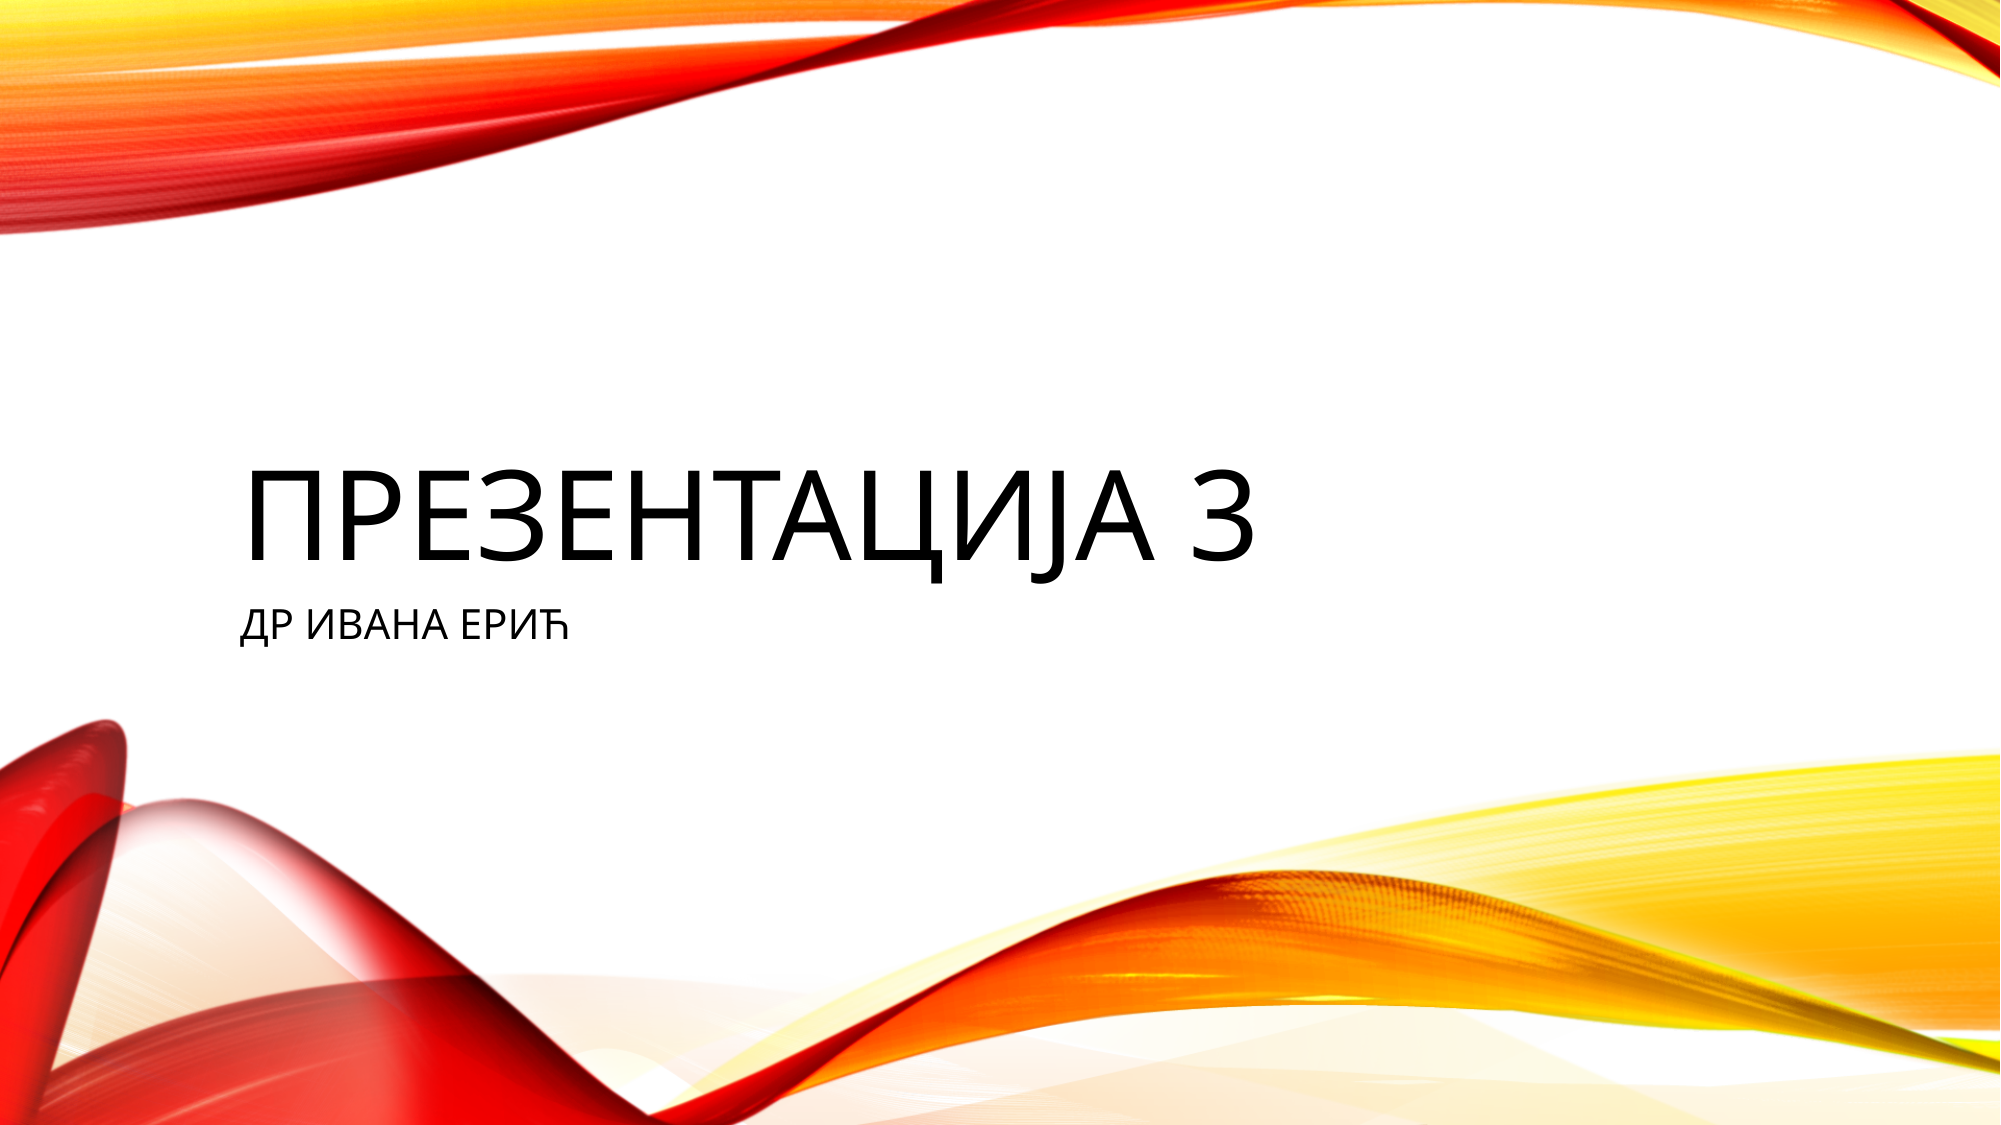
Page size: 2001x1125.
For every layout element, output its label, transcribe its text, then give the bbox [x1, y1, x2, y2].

subtitle ДР ИВАНА ЕРИЋ [225, 595, 1775, 709]
picture [0, 717, 2000, 1125]
title Презентација 3 [225, 295, 1775, 595]
picture [0, 0, 2000, 237]
